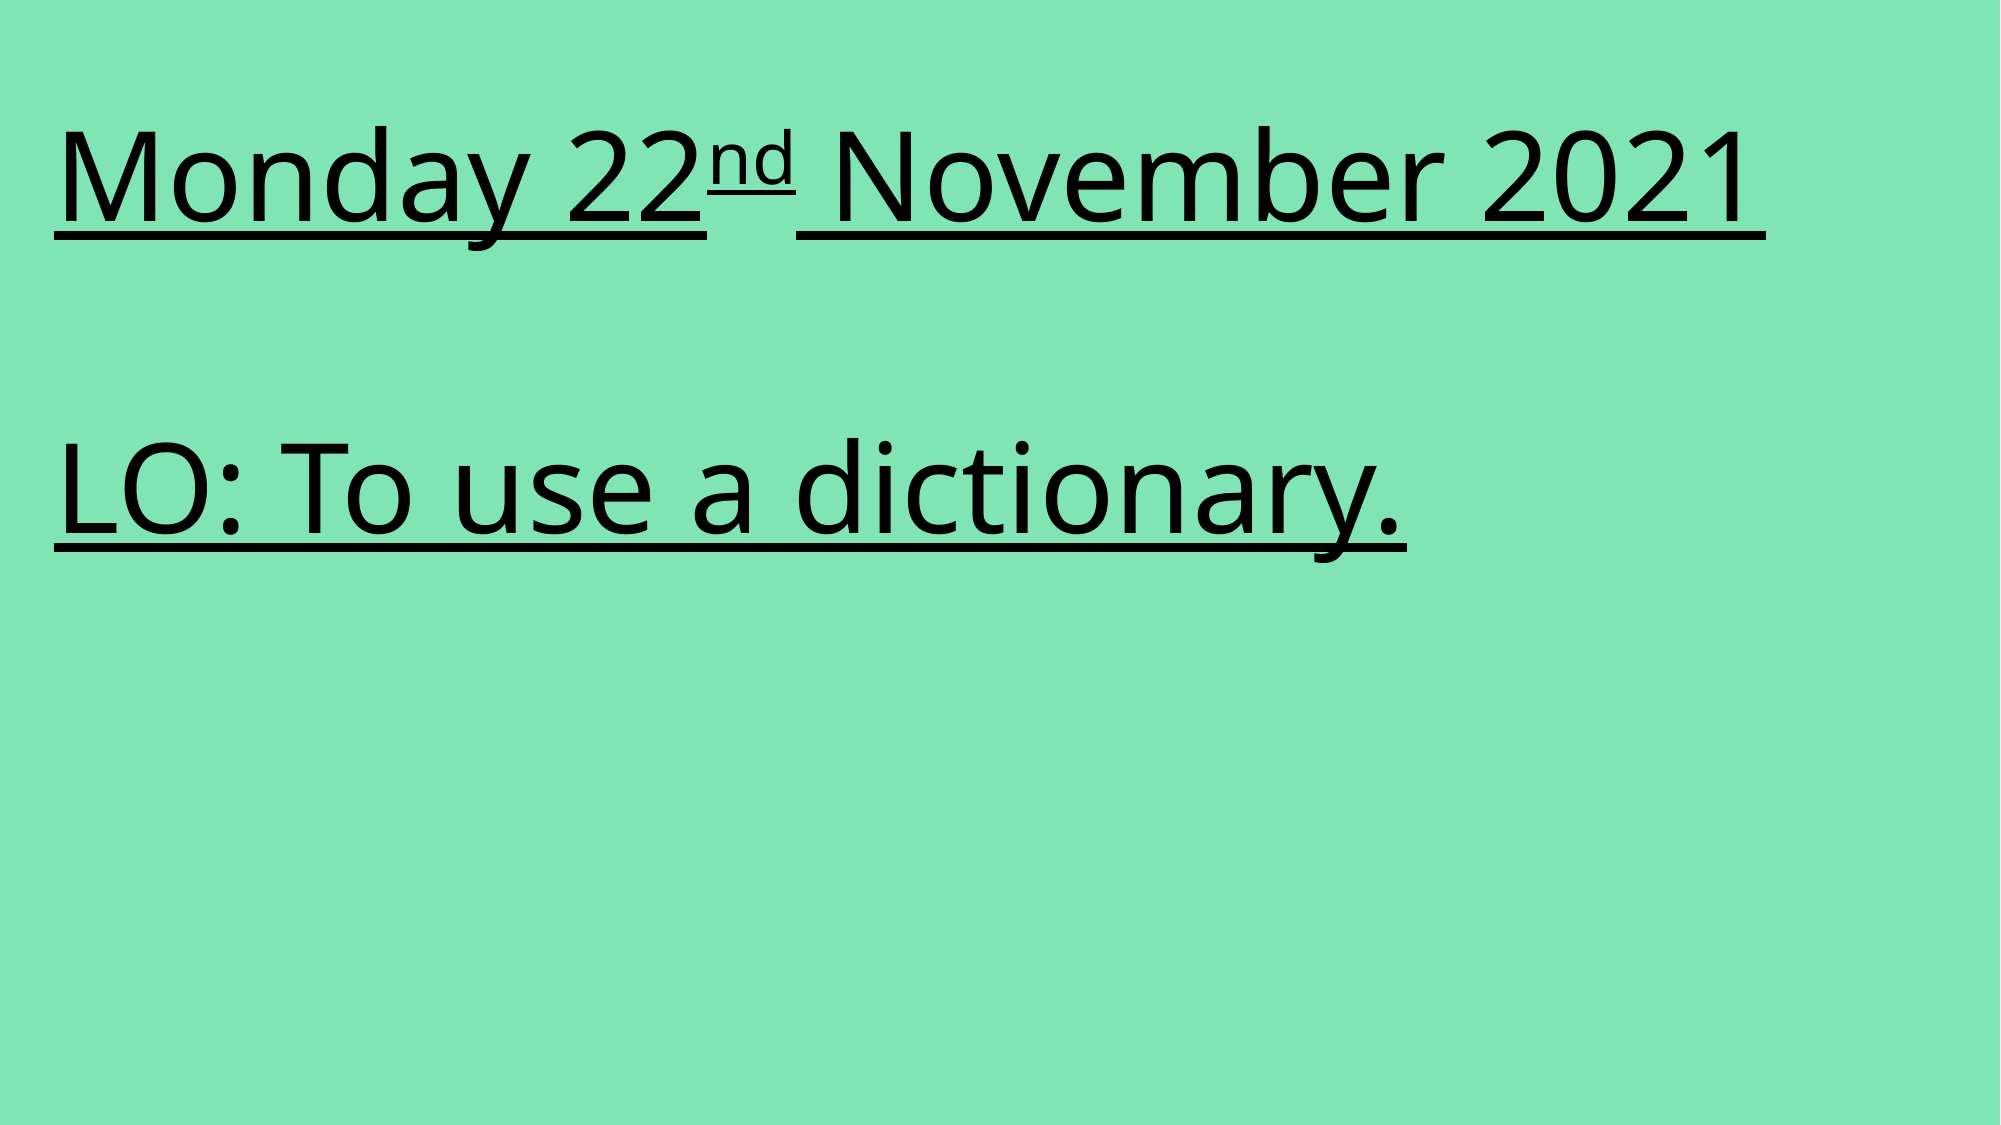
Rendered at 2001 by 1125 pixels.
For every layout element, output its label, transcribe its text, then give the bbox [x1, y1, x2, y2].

subtitle Monday 22nd November 2021 LO: To use a dictionary. [39, 106, 1895, 863]
